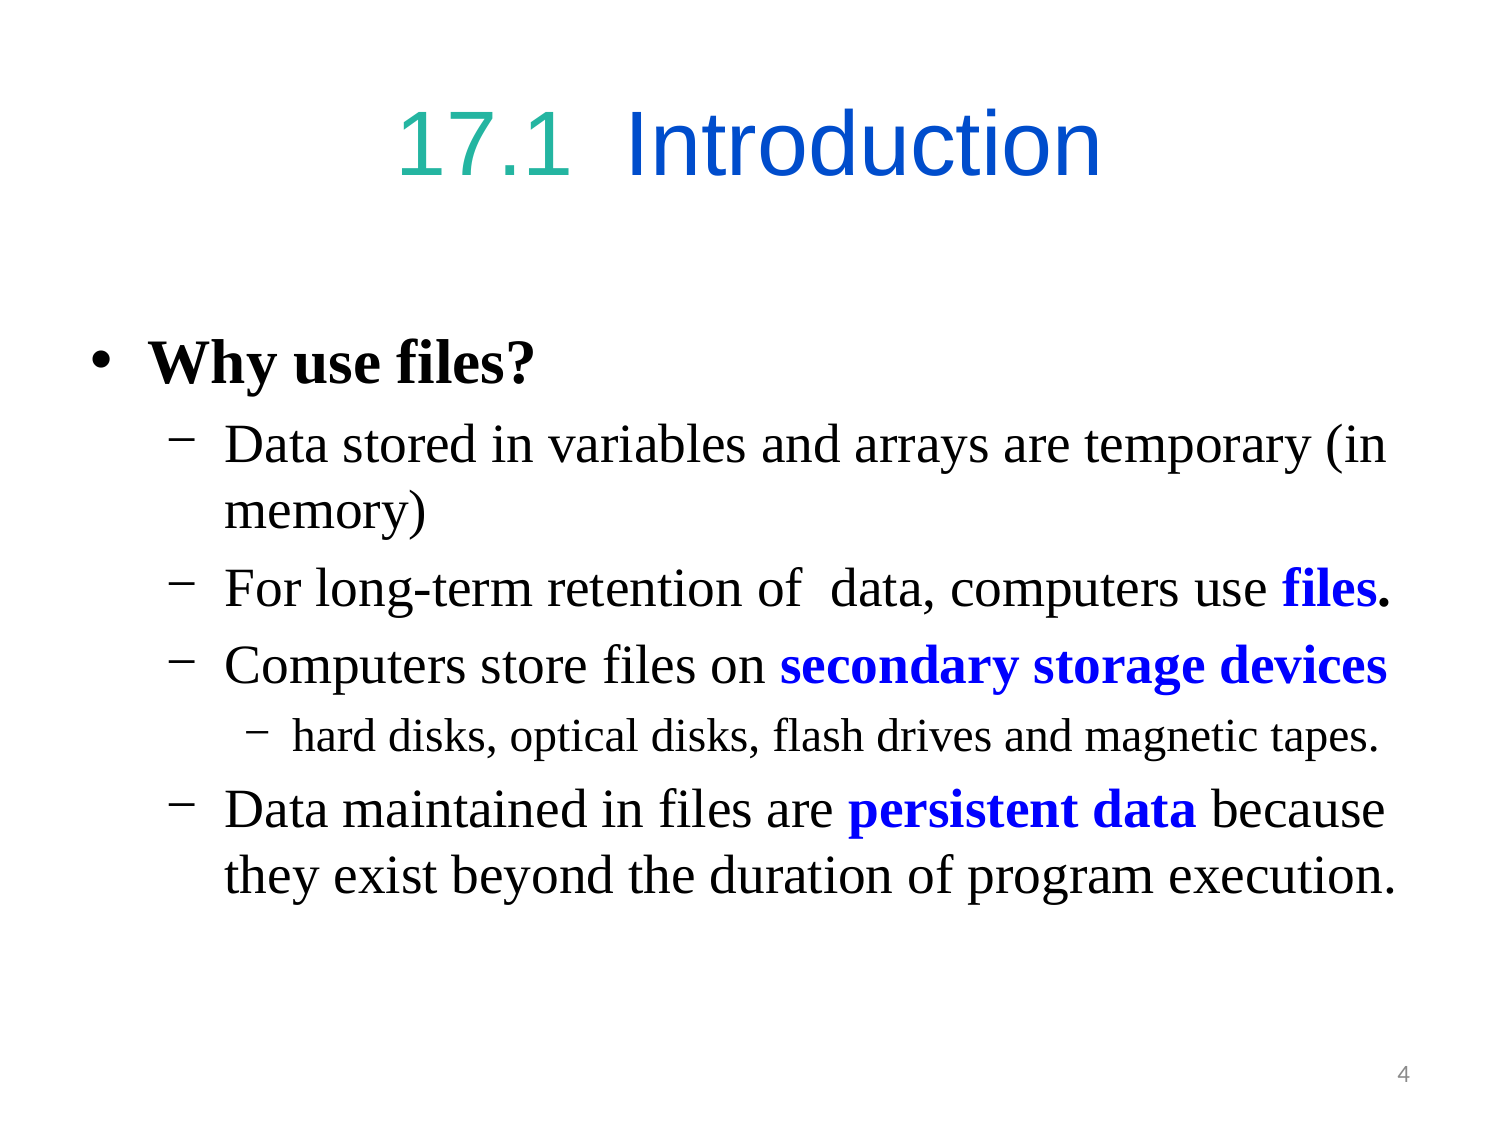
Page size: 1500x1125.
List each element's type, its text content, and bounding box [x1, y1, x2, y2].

title 17.1 Introduction [75, 45, 1425, 233]
text_box Why use files? Data stored in variables and arrays are temporary (in memory) For long-term retention of data, computers use files. Computers store files on secondary storage devices hard disks, optical disks, flash drives and magnetic tapes. Data maintained in files are persistent data because they exist beyond the duration of program execution. [74, 312, 1425, 986]
slide_number 4 [1074, 1042, 1425, 1103]
